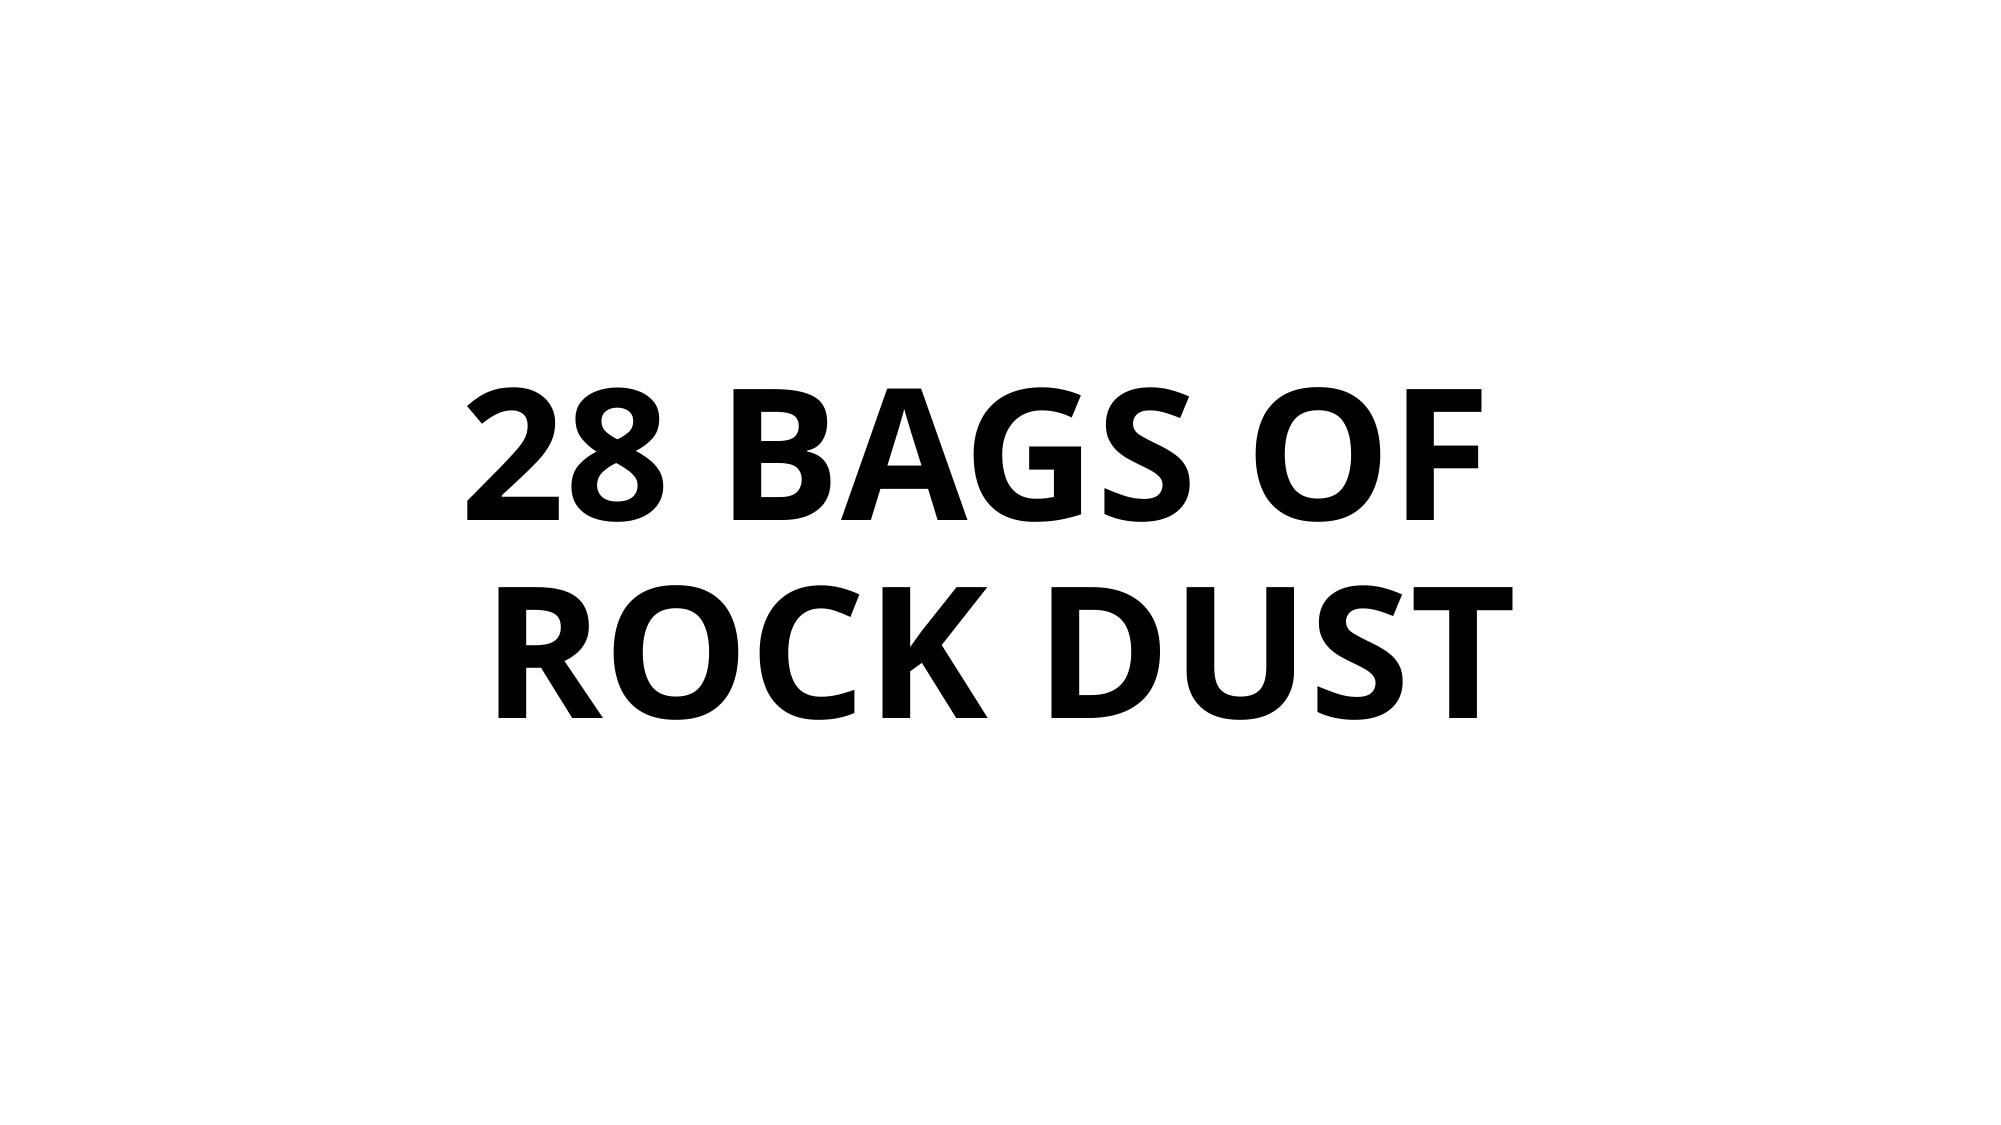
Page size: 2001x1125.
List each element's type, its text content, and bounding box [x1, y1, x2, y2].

title 28 BAGS OF ROCK DUST [137, 59, 1863, 1061]
